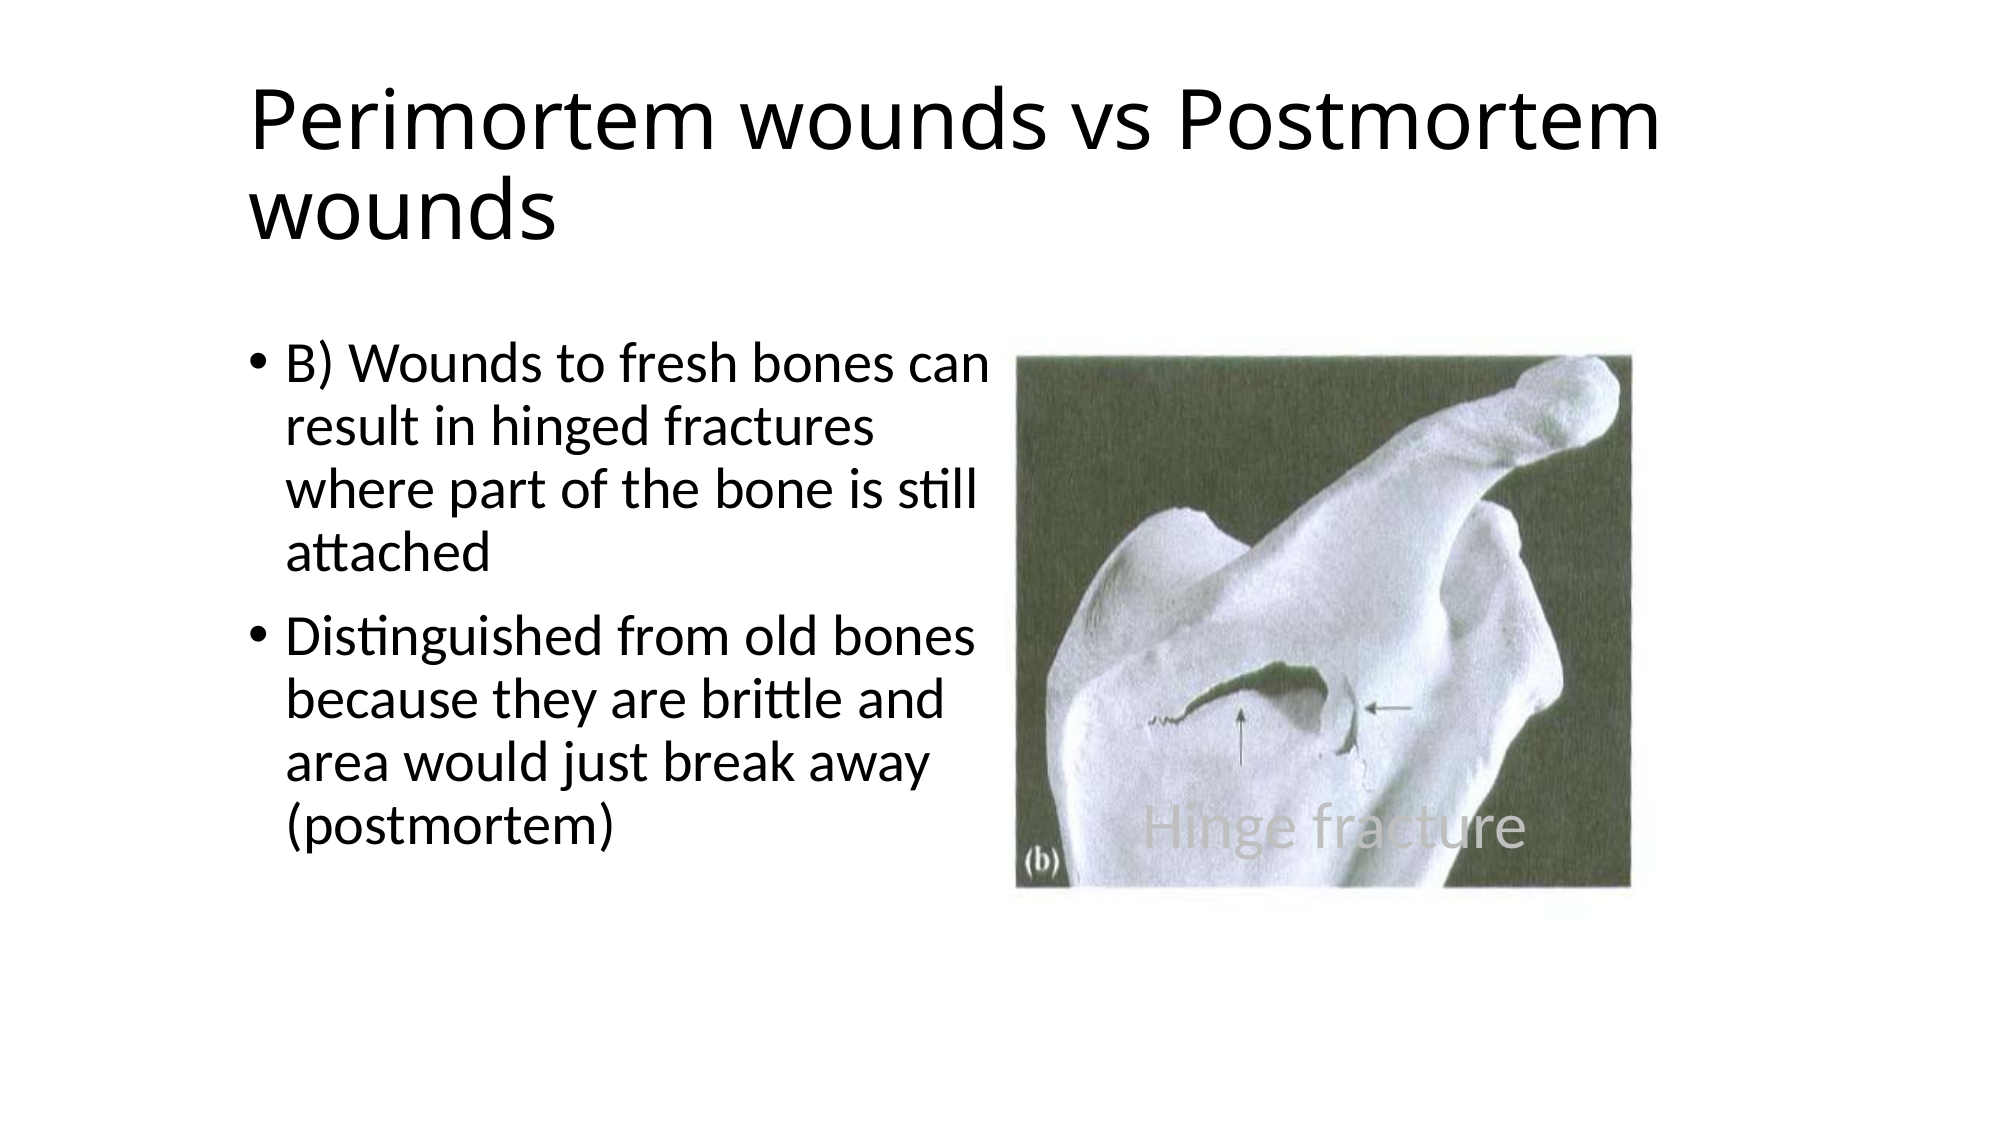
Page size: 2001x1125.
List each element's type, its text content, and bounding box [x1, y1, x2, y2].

list B) Wounds to fresh bones can result in hinged fractures where part of the bone is still attached Distinguished from old bones because they are brittle and area would just break away (postmortem) [233, 324, 1042, 1000]
title Perimortem wounds vs Postmortem wounds [233, 50, 1884, 285]
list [987, 335, 1659, 919]
